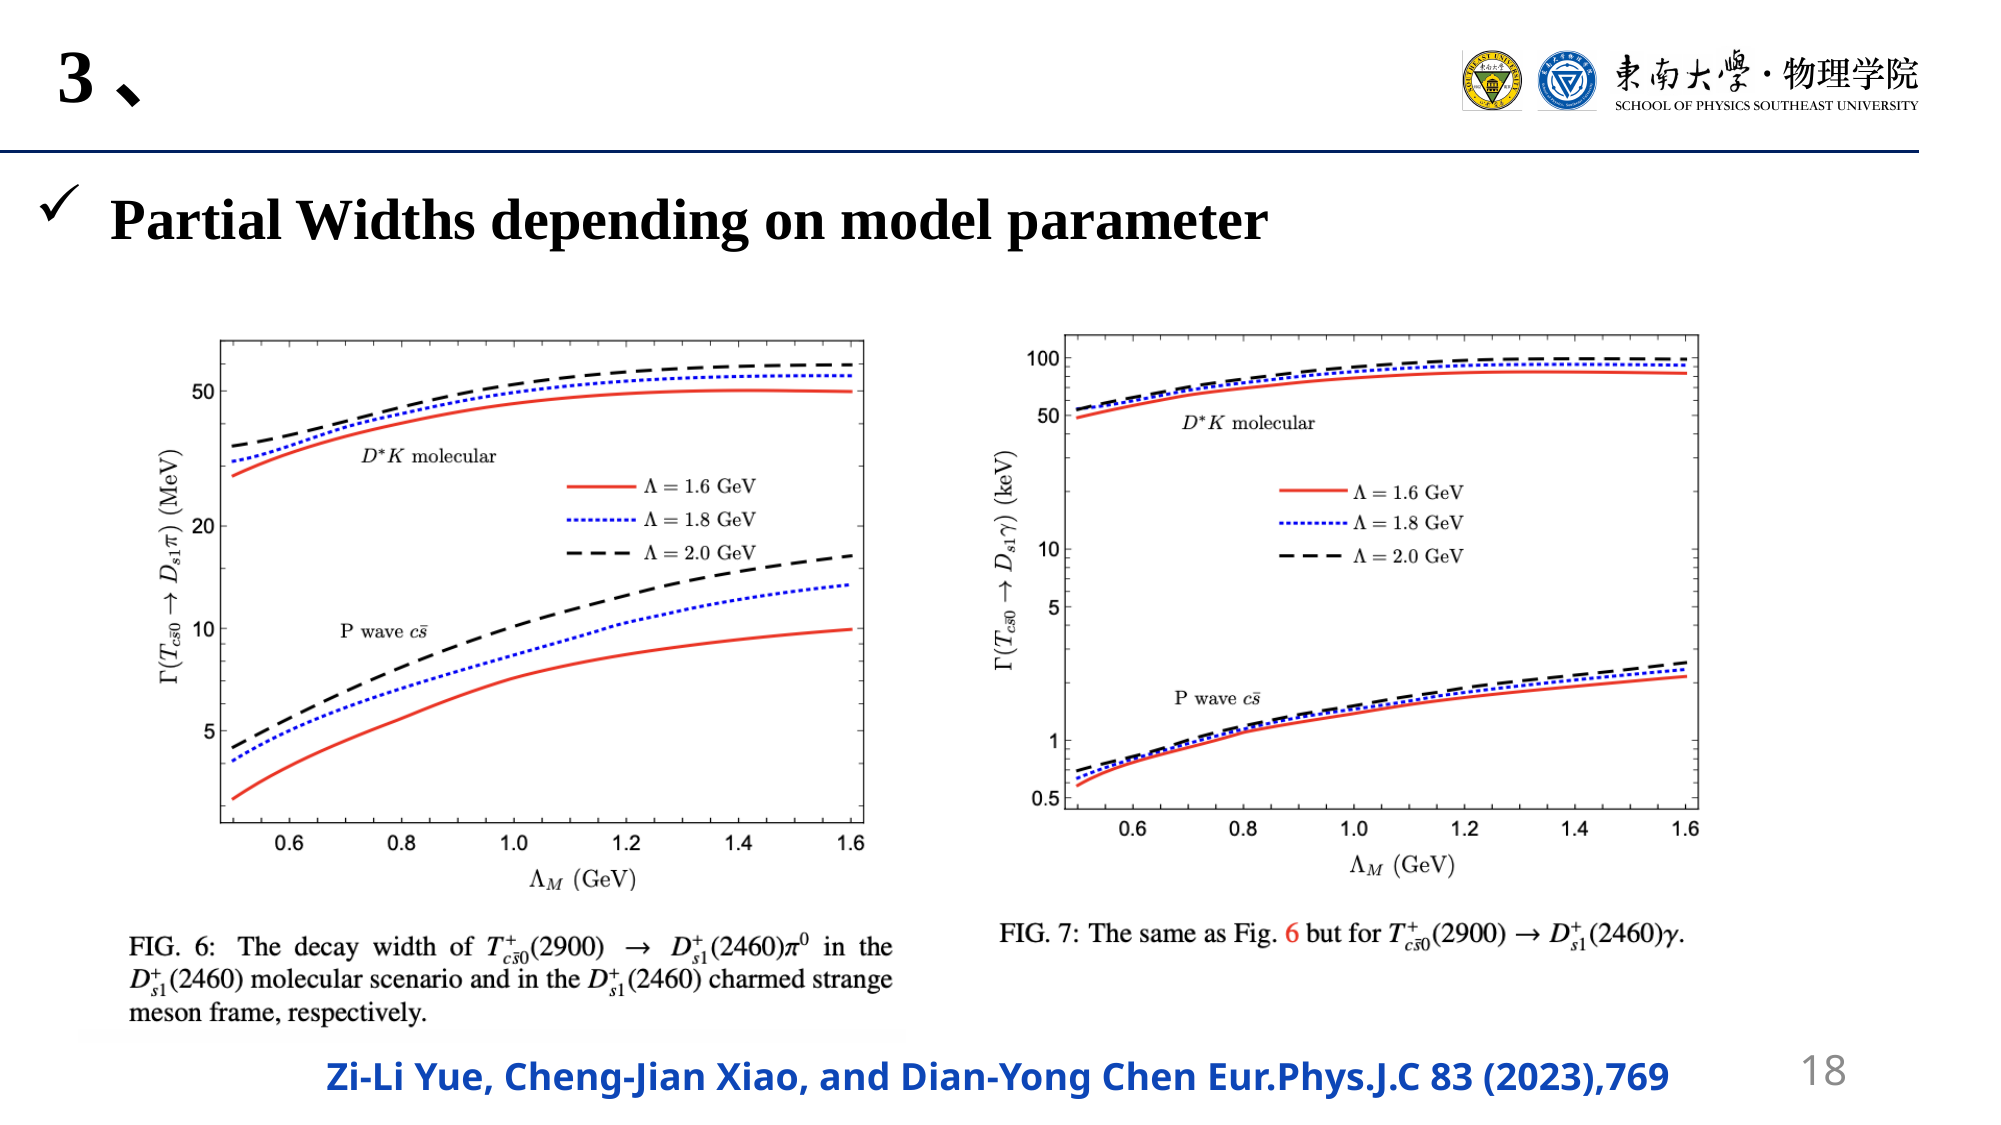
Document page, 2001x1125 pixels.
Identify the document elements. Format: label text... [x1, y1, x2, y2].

text_box Zi-Li Yue, Cheng-Jian Xiao, and Dian-Yong Chen Eur.Phys.J.C 83 (2023),769 [311, 1045, 1760, 1106]
picture [947, 303, 1732, 989]
text_box Partial Widths depending on model parameter [21, 173, 1286, 259]
slide_number 18 [1412, 1042, 1863, 1103]
picture [78, 303, 906, 1043]
picture [1462, 46, 1920, 115]
